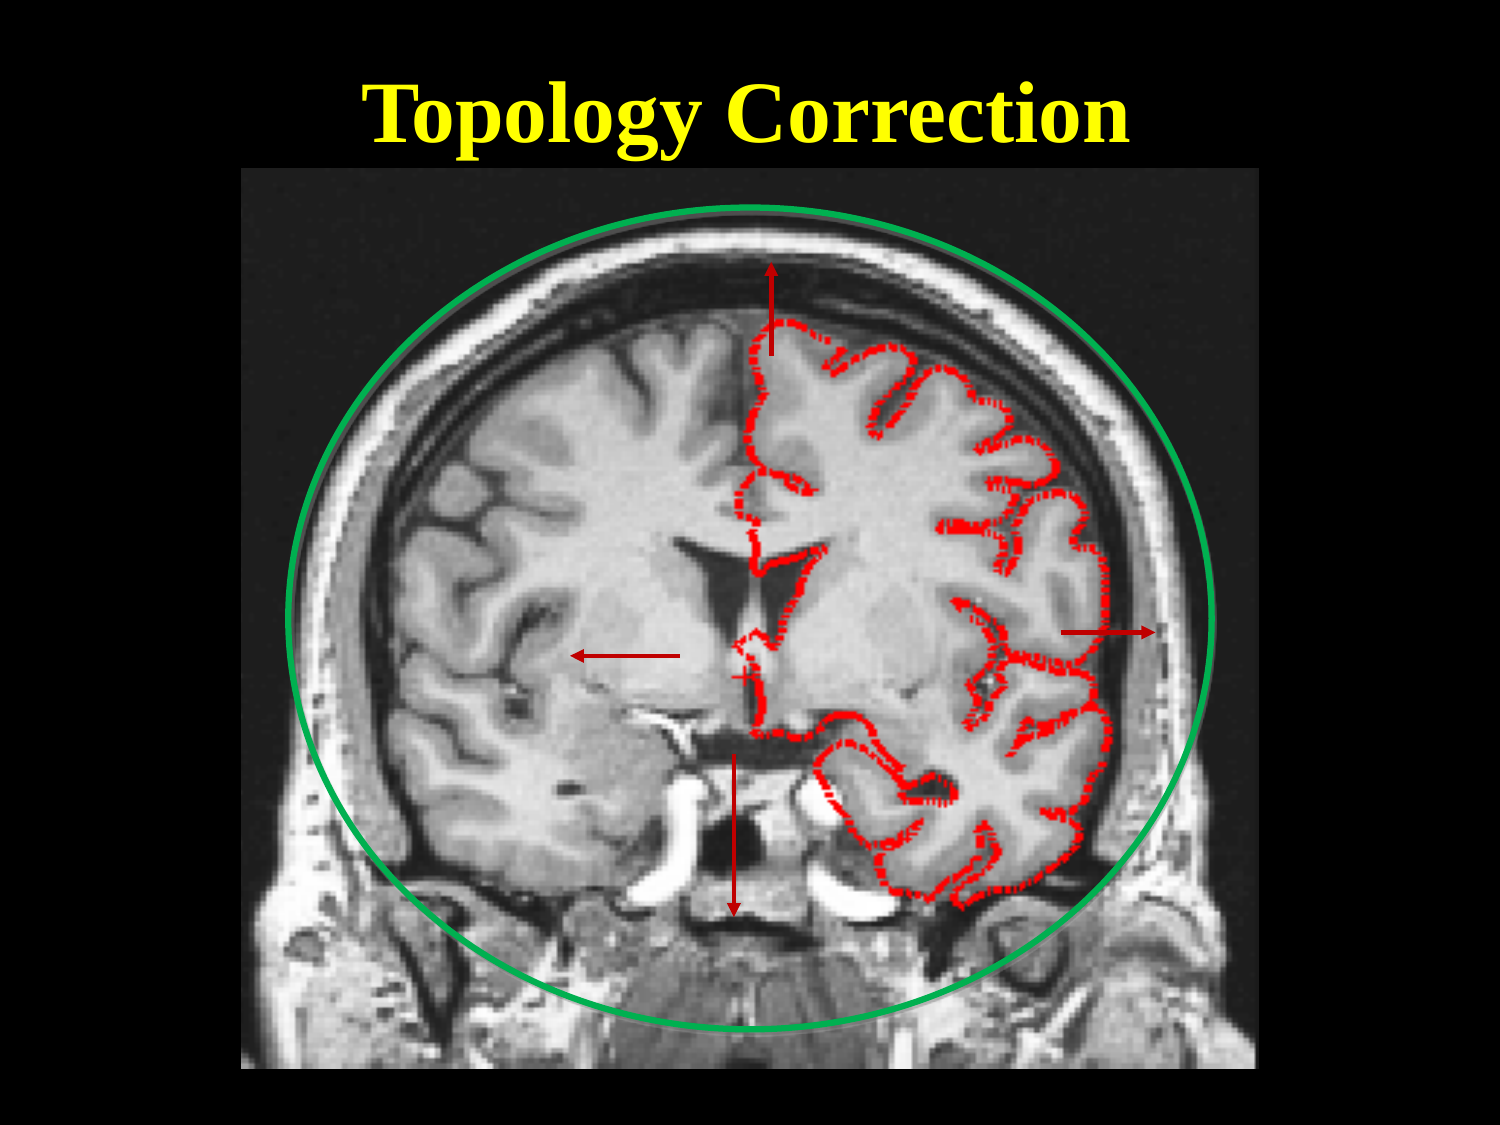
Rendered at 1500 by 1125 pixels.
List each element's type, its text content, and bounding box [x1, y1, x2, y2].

title Topology Correction [32, 8, 1467, 169]
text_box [241, 168, 1259, 1069]
